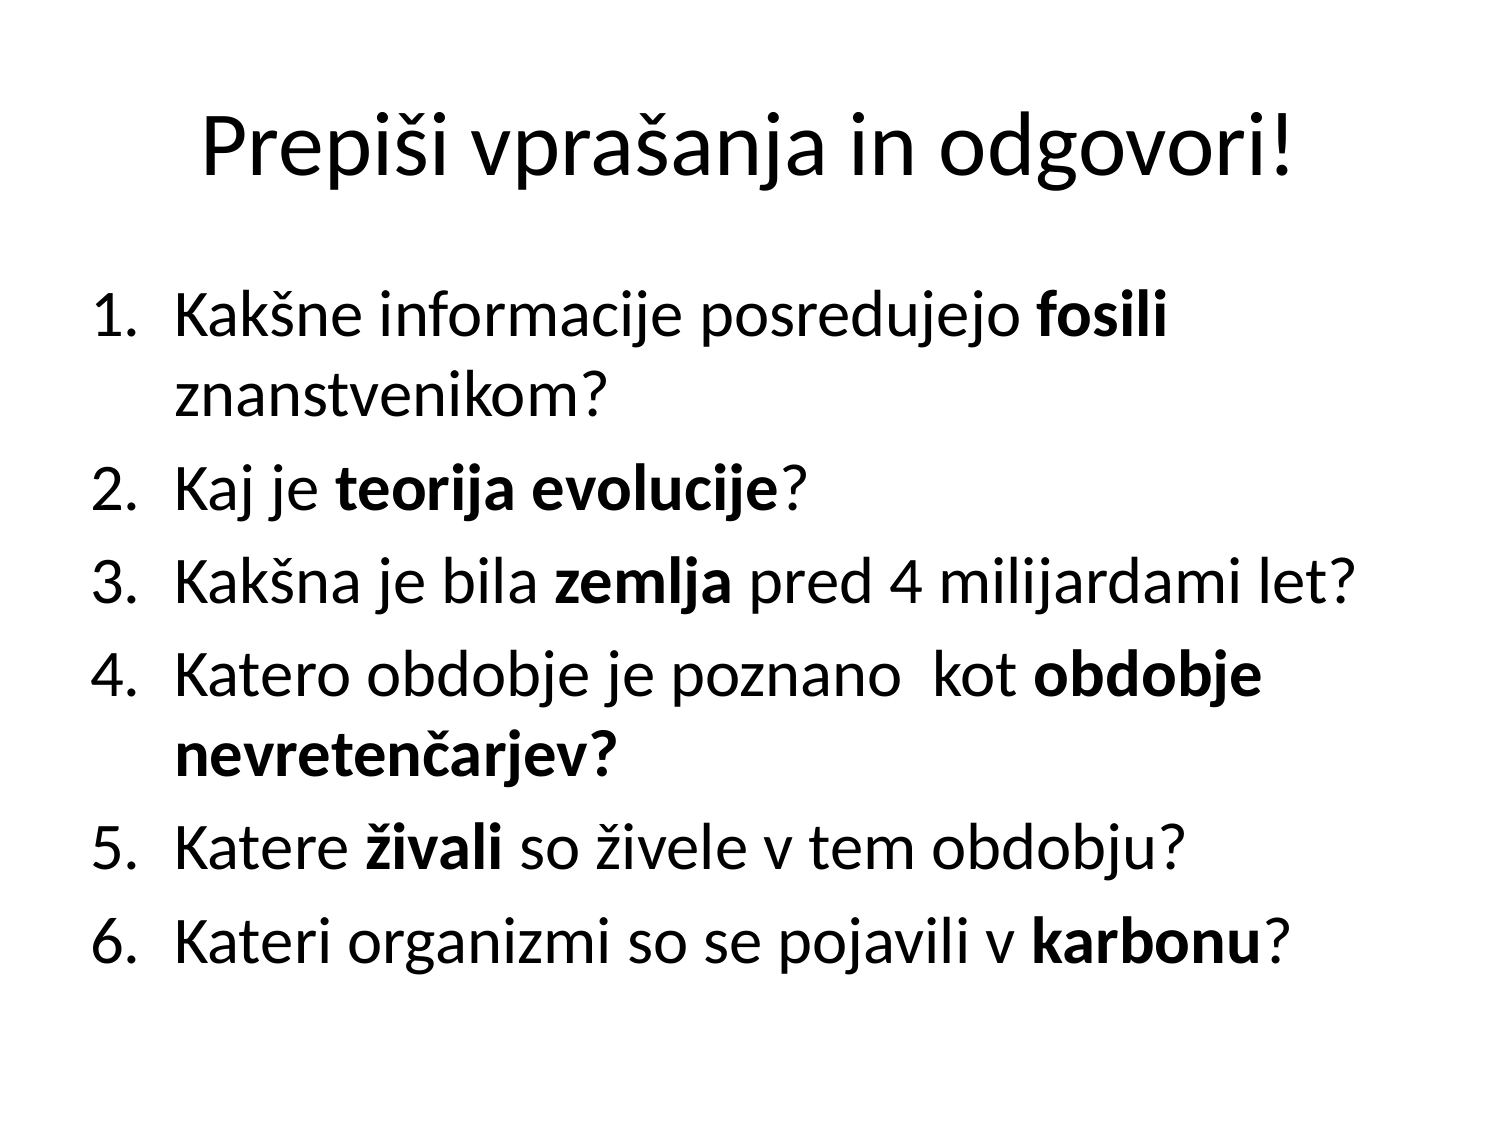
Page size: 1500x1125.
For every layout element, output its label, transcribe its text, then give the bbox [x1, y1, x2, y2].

list Kakšne informacije posredujejo fosili znanstvenikom? Kaj je teorija evolucije? Kakšna je bila zemlja pred 4 milijardami let? Katero obdobje je poznano kot obdobje nevretenčarjev? Katere živali so živele v tem obdobju? Kateri organizmi so se pojavili v karbonu? [75, 262, 1425, 1005]
title Prepiši vprašanja in odgovori! [75, 45, 1425, 233]
